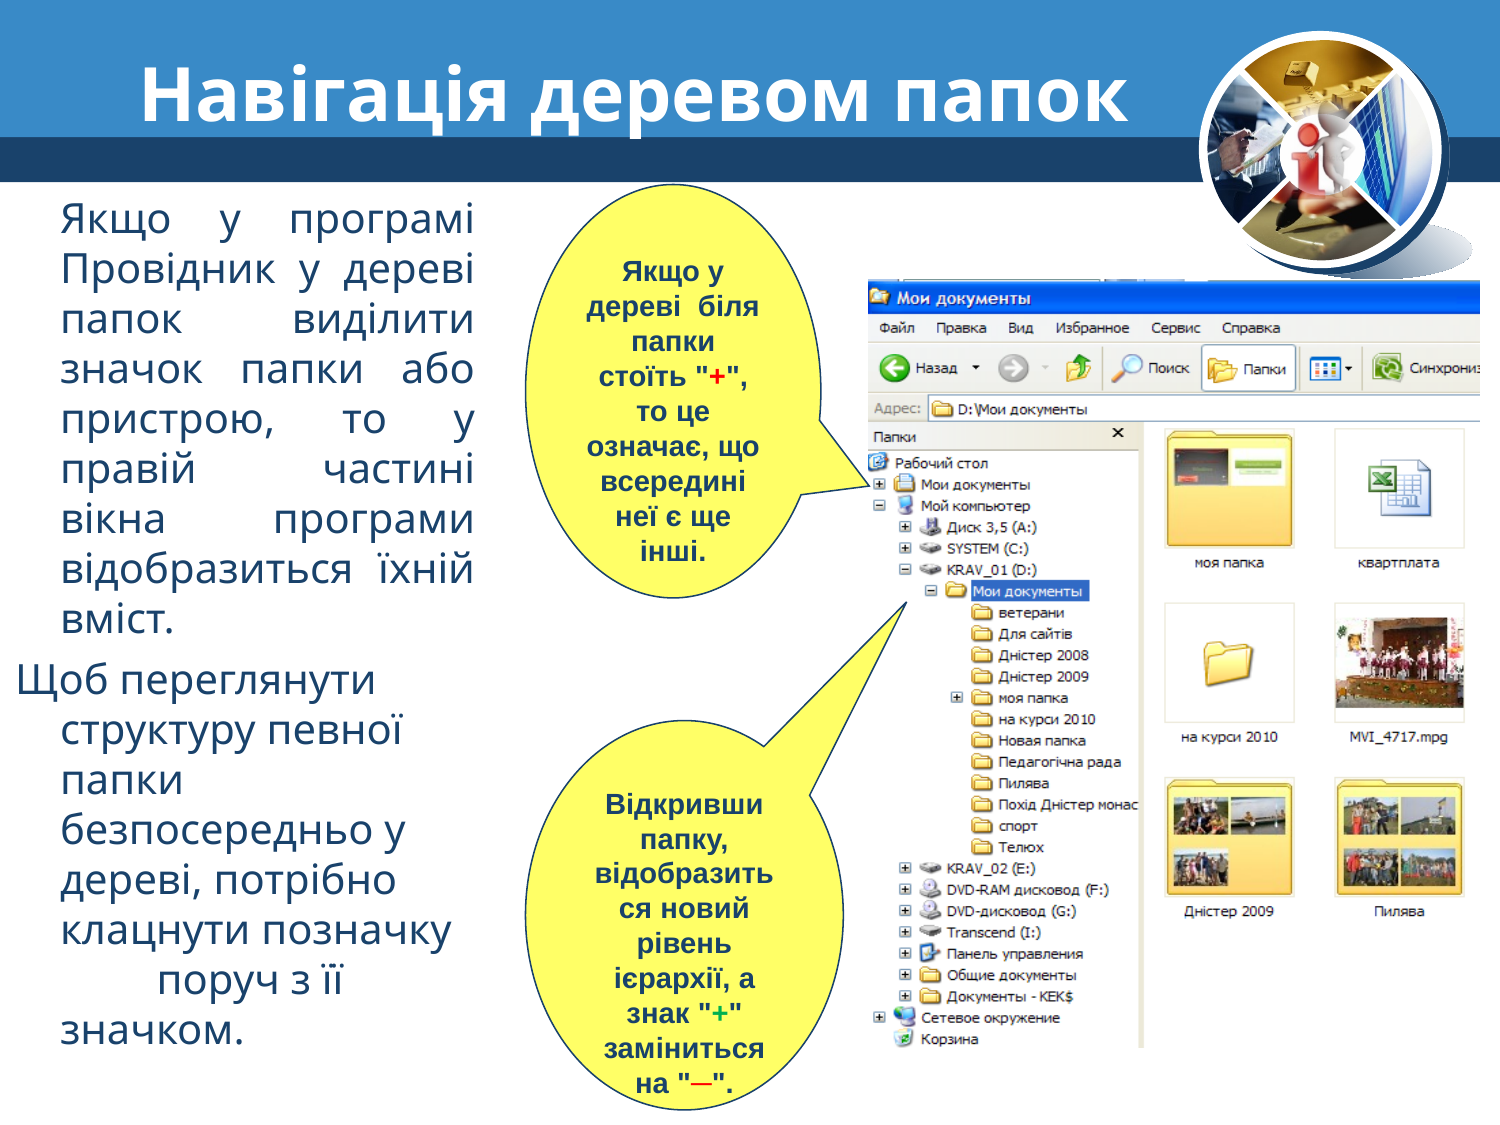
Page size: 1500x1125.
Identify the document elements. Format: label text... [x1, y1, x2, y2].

list Якщо у програмі Провідник у дереві папок виділити значок папки або пристрою, то у правій частині вікна програми відобразиться їхній вміст. Щоб переглянути структуру певної папки безпосередньо у дереві, потрібно клацнути позначку поруч з її значком. [0, 184, 491, 680]
picture [1207, 40, 1433, 261]
text_box Якщо у дереві біля папки стоїть "+", то це означає, що всередині неї є ще інші. [525, 184, 868, 598]
picture [868, 279, 1480, 1048]
text_box Відкривши папку, відобразиться новий рівень ієрархії, а знак "+" заміниться на "─". [525, 640, 868, 1110]
title Навігація деревом папок [0, 0, 1309, 144]
